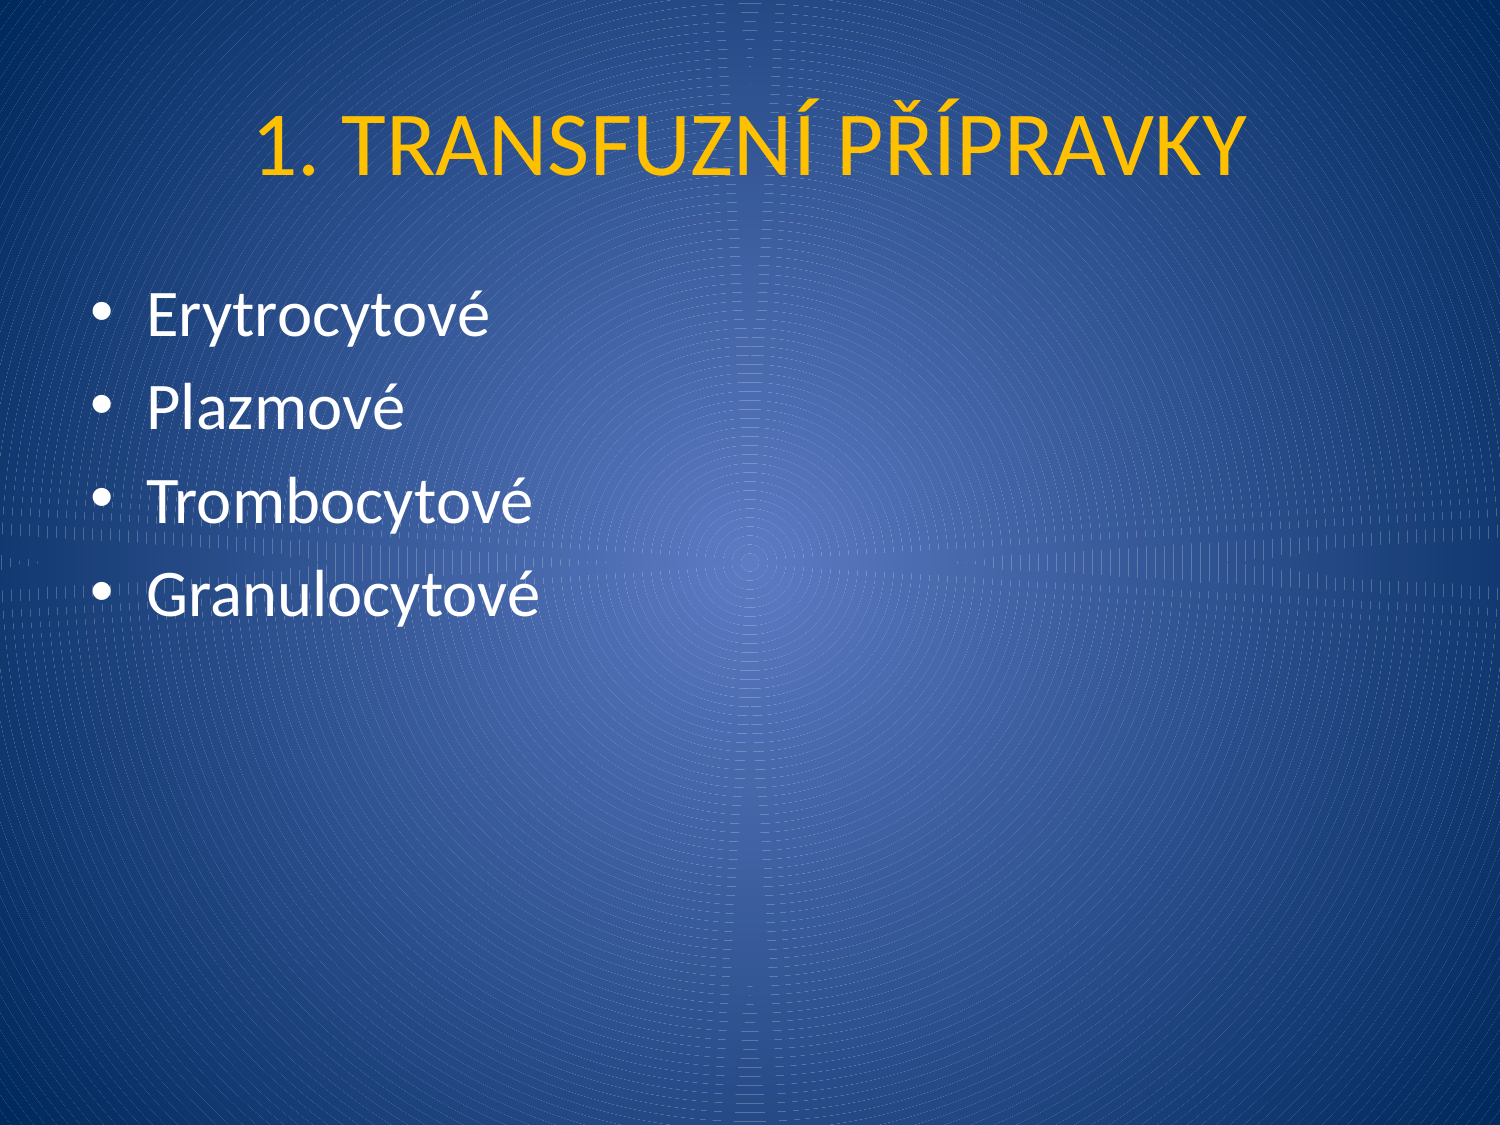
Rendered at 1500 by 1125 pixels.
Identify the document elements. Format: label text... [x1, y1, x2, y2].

title 1. TRANSFUZNÍ PŘÍPRAVKY [75, 45, 1425, 233]
list Erytrocytové Plazmové Trombocytové Granulocytové [75, 262, 1425, 1005]
